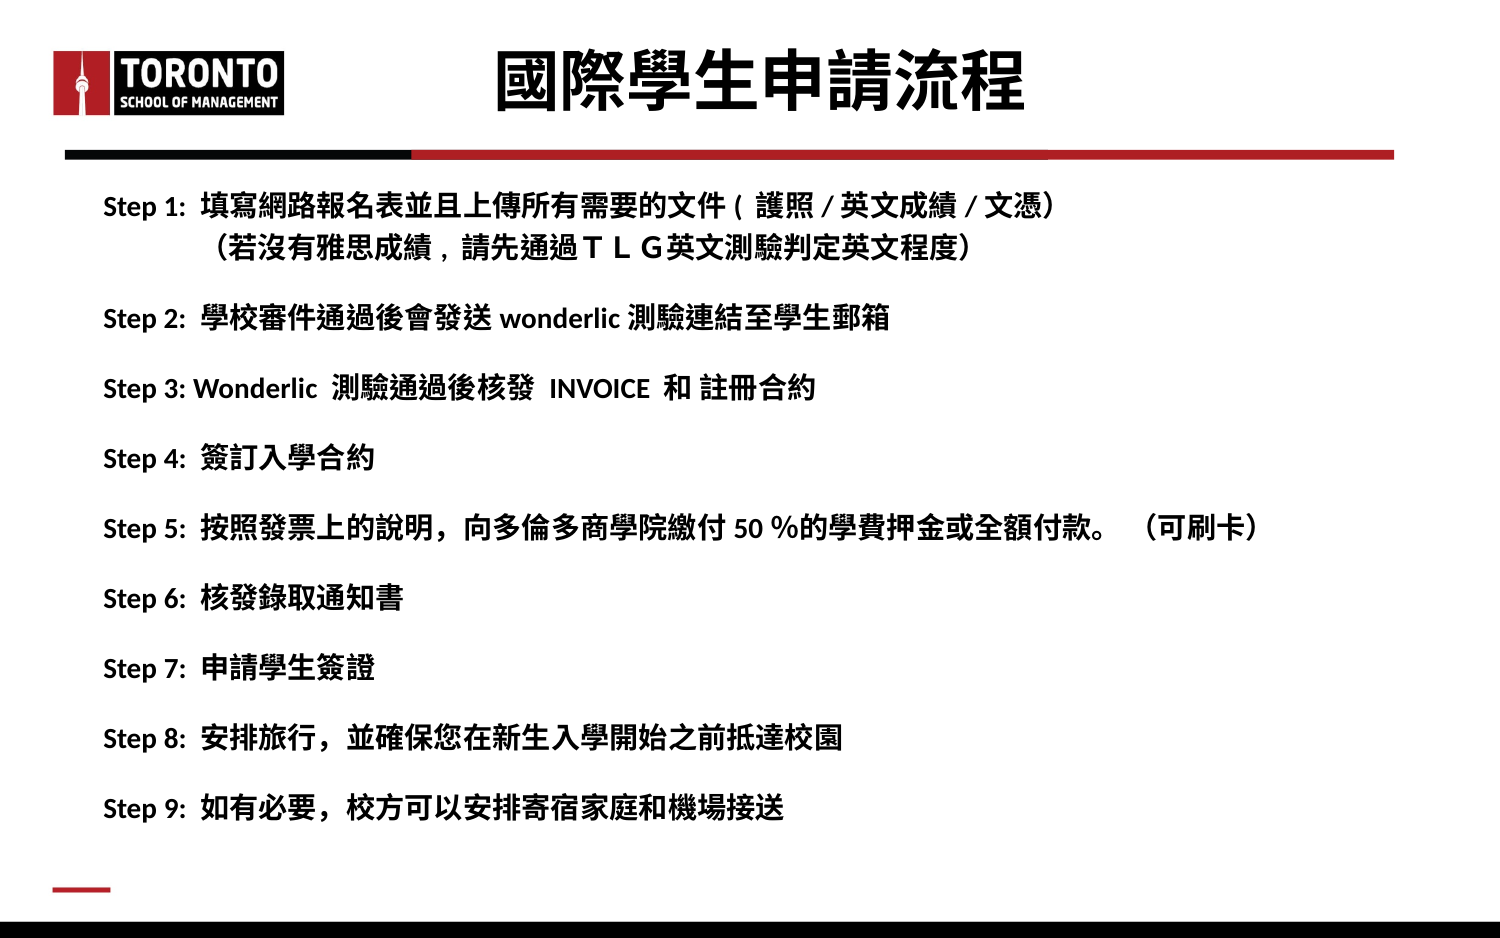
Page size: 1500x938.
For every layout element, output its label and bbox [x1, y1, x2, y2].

picture [0, 0, 1500, 938]
text_box [64, 149, 1395, 160]
